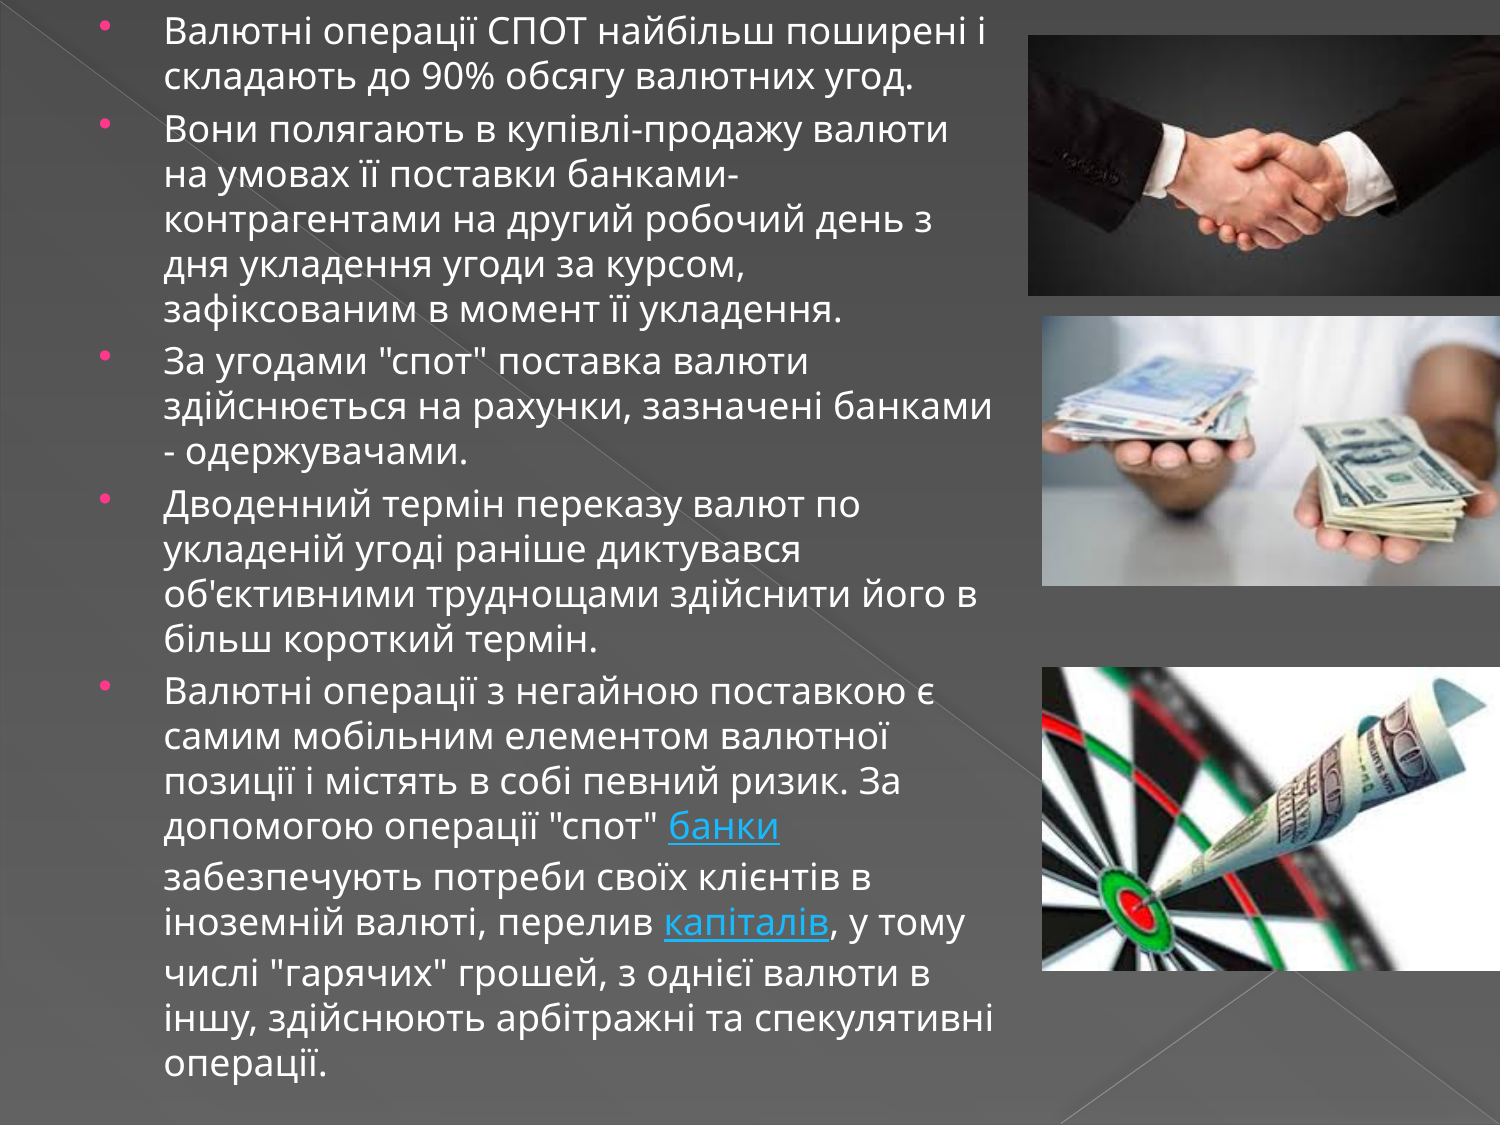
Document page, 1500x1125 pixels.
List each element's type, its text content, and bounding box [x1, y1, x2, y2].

picture [1042, 667, 1500, 972]
list Валютні операції СПОТ найбільш поширені і складають до 90% обсягу валютних угод. Вони полягають в купівлі-продажу валюти на умовах її поставки банками-контрагентами на другий робочий день з дня укладення угоди за курсом, зафіксованим в момент її укладення. За угодами "спот" поставка валюти здійснюється на рахунки, зазначені банками - одержувачами. Дводенний термін переказу валют по укладеній угоді раніше диктувався об'єктивними труднощами здійснити його в більш короткий термін. Валютні операції з негайною поставкою є самим мобільним елементом валютної позиції і містять в собі певний ризик. За допомогою операції "спот" банкизабезпечують потреби своїх клієнтів в іноземній валюті, перелив капіталів, у тому числі "гарячих" грошей, з однієї валюти в іншу, здійснюють арбітражні та спекулятивні операції. [75, 0, 1020, 1059]
picture [1027, 34, 1500, 297]
picture [1041, 316, 1500, 586]
